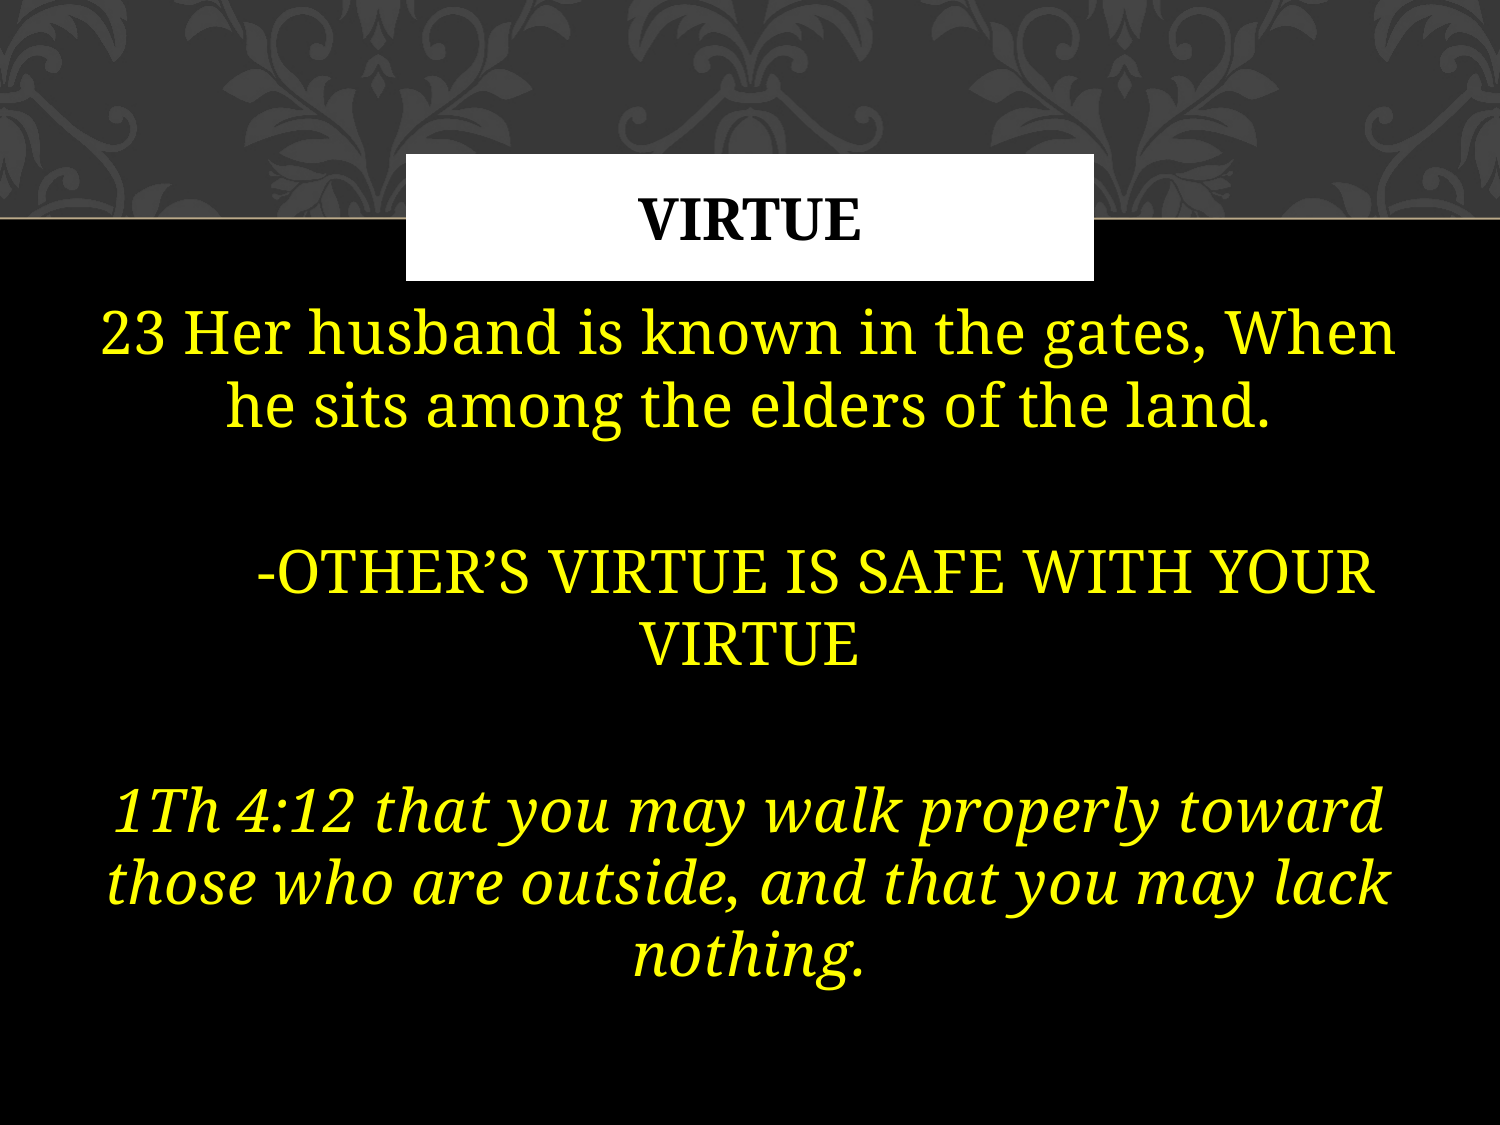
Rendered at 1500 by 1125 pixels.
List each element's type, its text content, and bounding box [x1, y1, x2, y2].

list 23 Her husband is known in the gates, When he sits among the elders of the land. -OTHER’S VIRTUE IS SAFE WITH YOUR VIRTUE 1Th 4:12 that you may walk properly toward those who are outside, and that you may lack nothing. [75, 287, 1425, 1005]
title ViRTUE [406, 154, 1094, 281]
